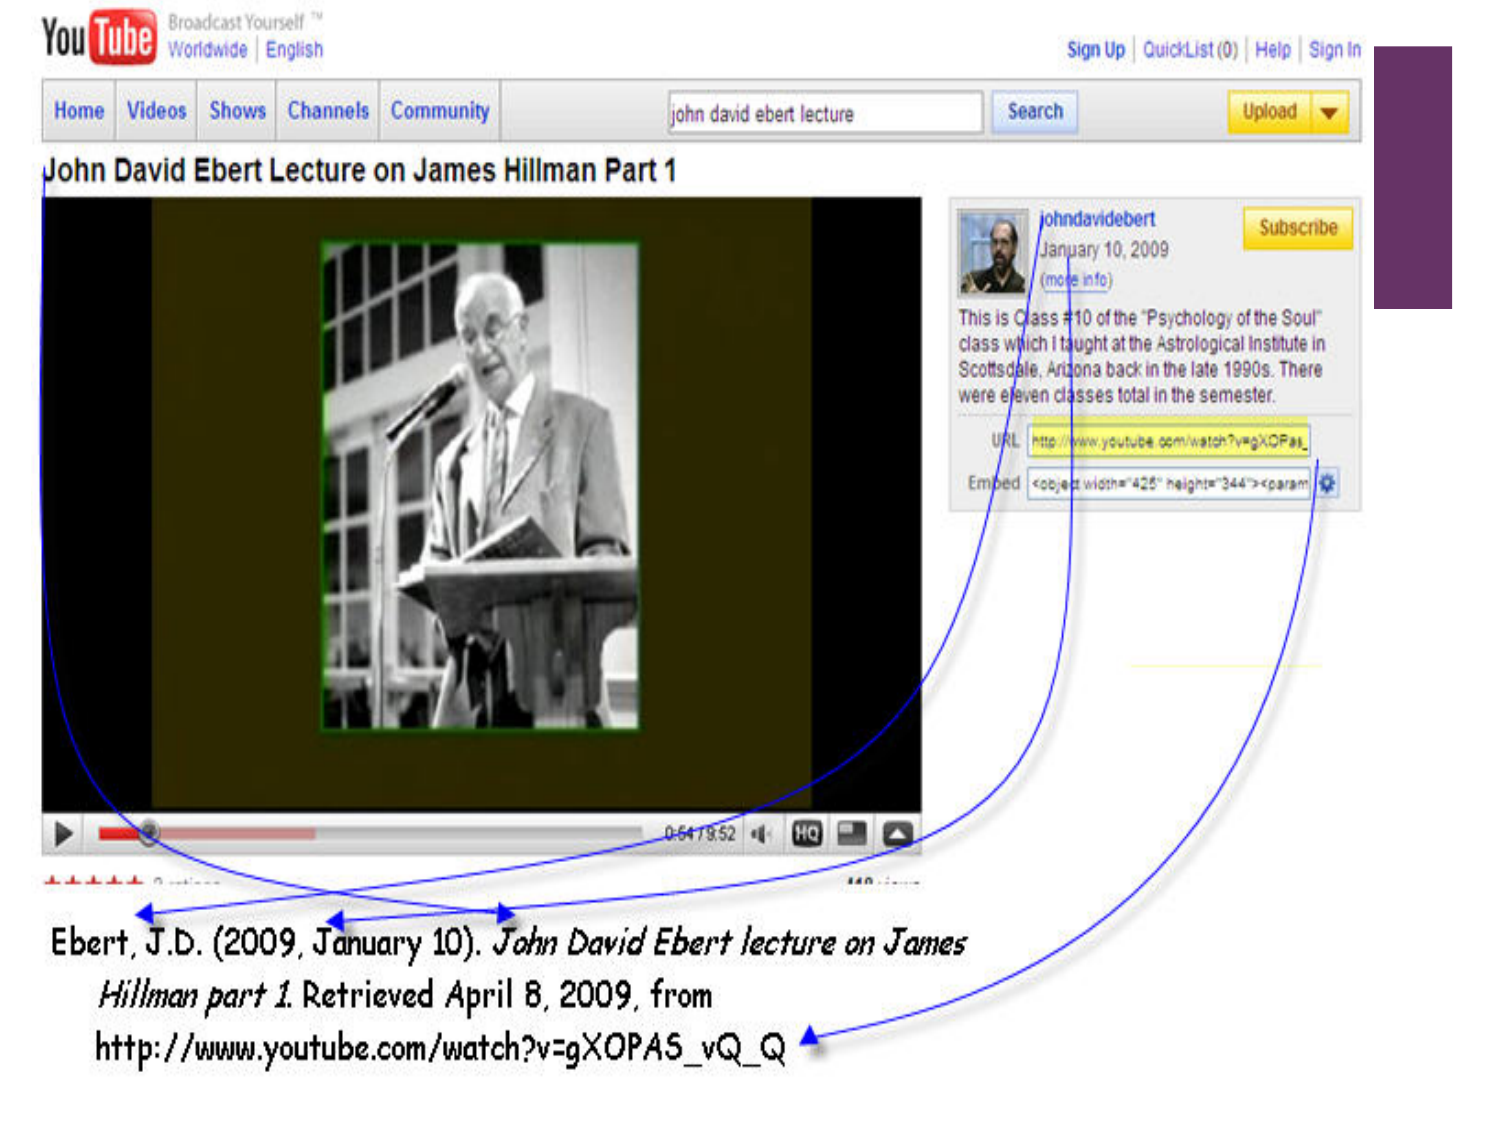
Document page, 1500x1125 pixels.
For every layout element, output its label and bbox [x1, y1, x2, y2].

list [0, 0, 1500, 1088]
